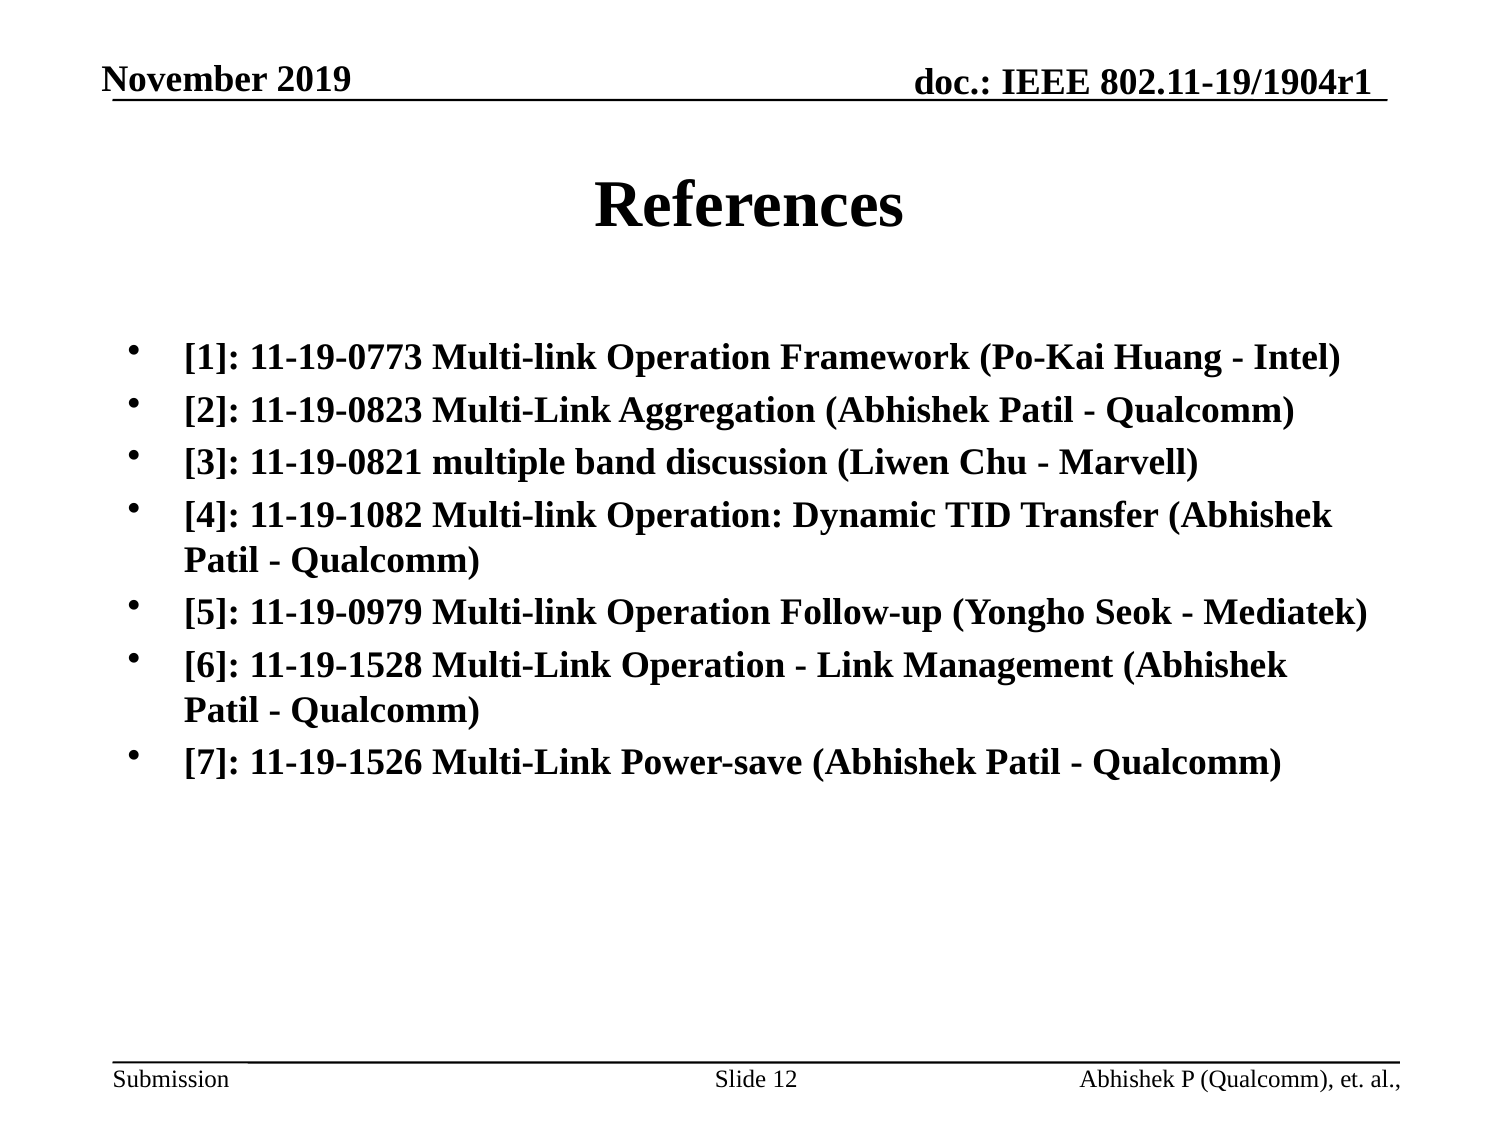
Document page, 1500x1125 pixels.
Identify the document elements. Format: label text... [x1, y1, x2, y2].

list [1]: 11-19-0773 Multi-link Operation Framework (Po-Kai Huang - Intel) [2]: 11-19-0823 Multi-Link Aggregation (Abhishek Patil - Qualcomm) [3]: 11-19-0821 multiple band discussion (Liwen Chu - Marvell) [4]: 11-19-1082 Multi-link Operation: Dynamic TID Transfer (Abhishek Patil - Qualcomm) [5]: 11-19-0979 Multi-link Operation Follow-up (Yongho Seok - Mediatek) [6]: 11-19-1528 Multi-Link Operation - Link Management (Abhishek Patil - Qualcomm) [7]: 11-19-1526 Multi-Link Power-save (Abhishek Patil - Qualcomm) [112, 324, 1388, 1001]
title References [112, 112, 1388, 288]
footer Abhishek P (Qualcomm), et. al., [949, 1061, 1402, 1093]
slide_number Slide 12 [712, 1061, 801, 1093]
